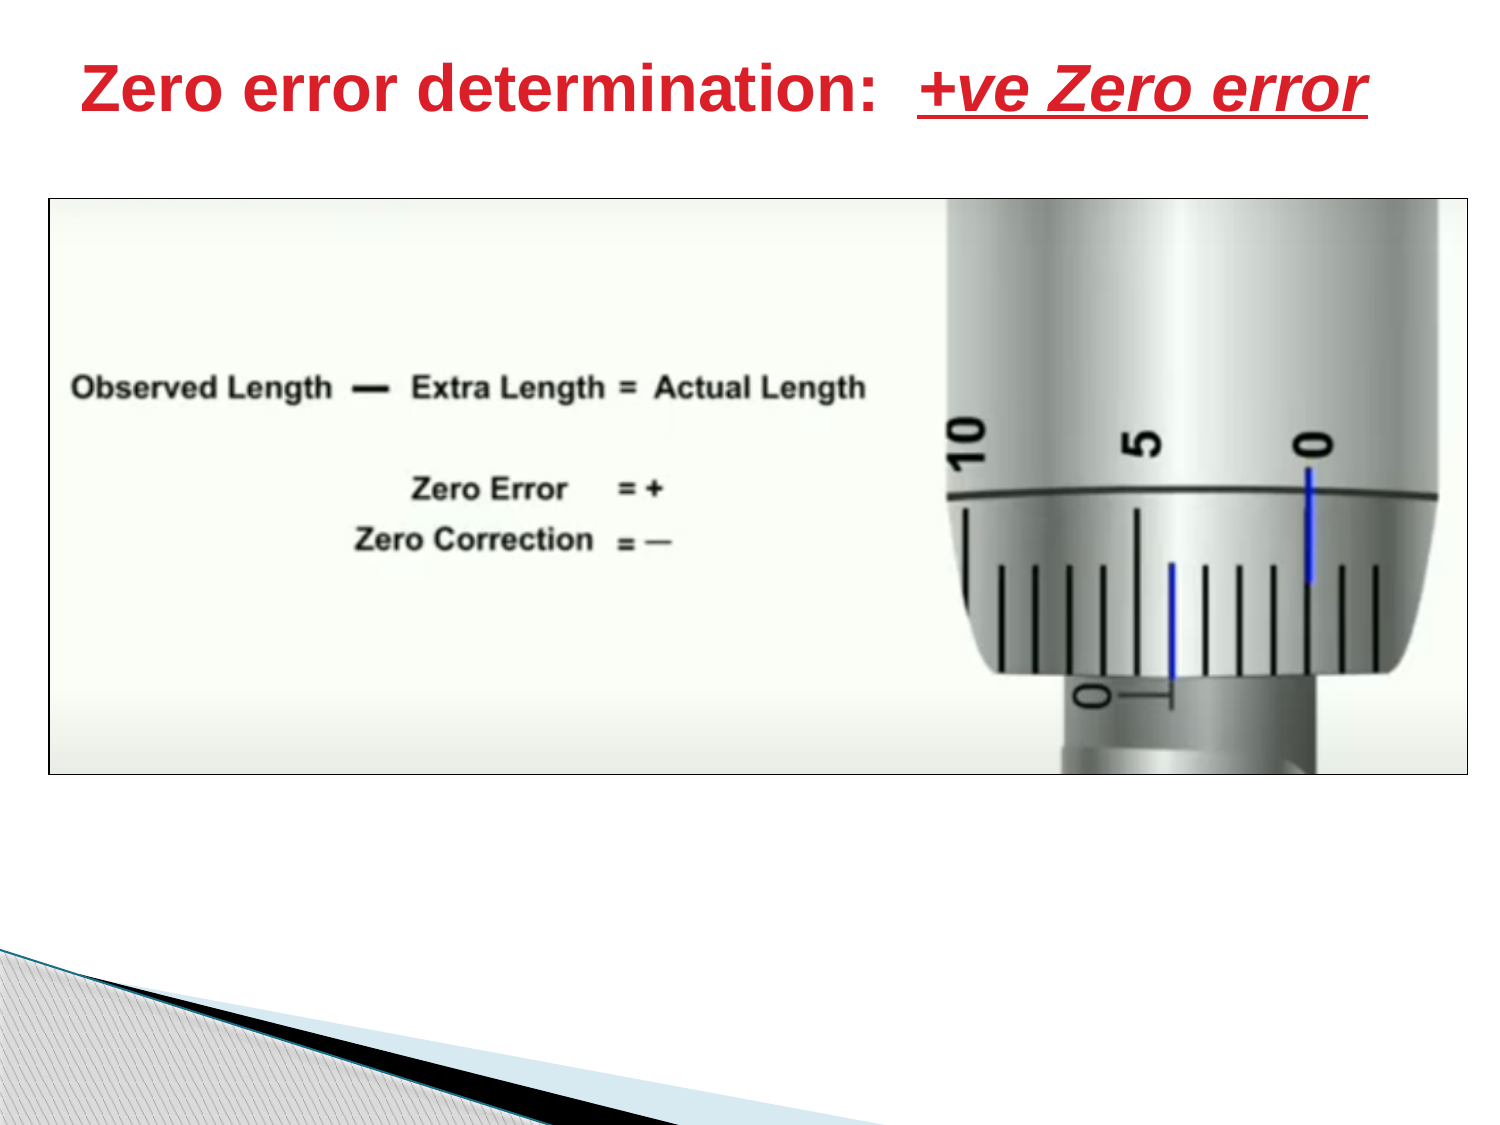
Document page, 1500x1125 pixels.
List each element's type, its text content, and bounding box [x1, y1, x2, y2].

picture [49, 198, 1467, 774]
text_box Zero error determination: +ve Zero error [65, 37, 1383, 133]
